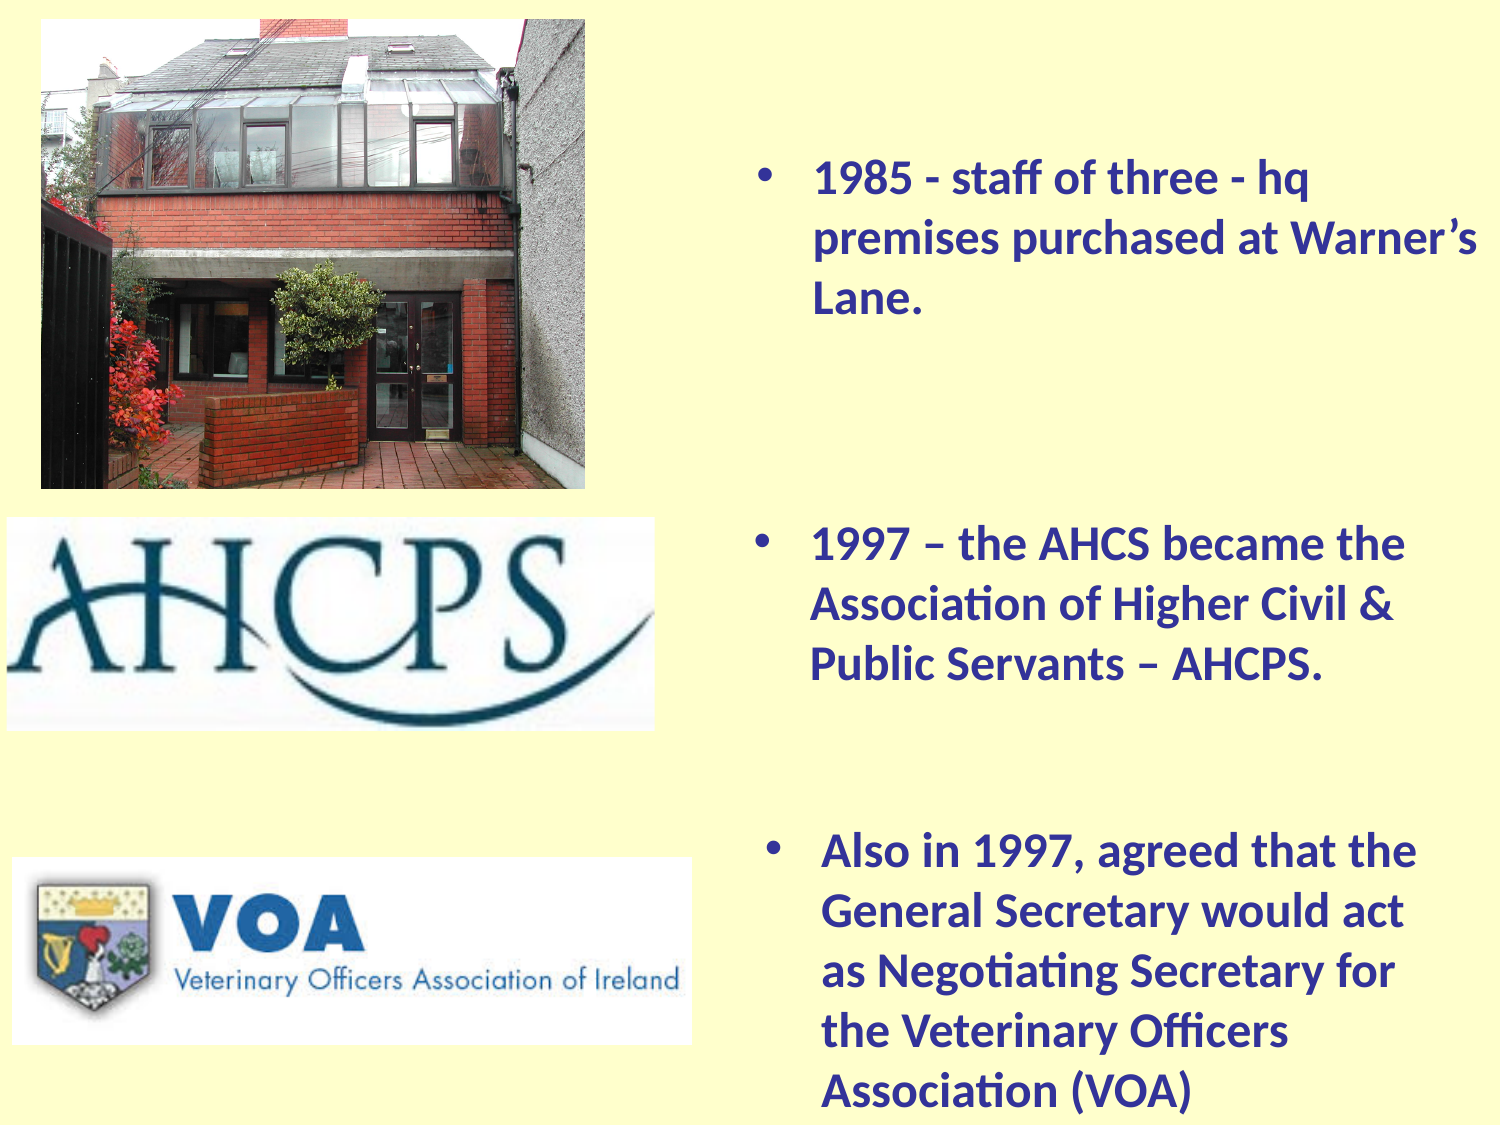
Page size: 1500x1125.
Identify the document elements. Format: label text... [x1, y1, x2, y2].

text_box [6, 432, 1464, 761]
picture [41, 18, 585, 432]
text_box Also in 1997, agreed that the General Secretary would act as Negotiating Secretary for the Veterinary Officers Association (VOA) [750, 810, 1459, 1125]
text_box 1985 - staff of three - hq premises purchased at Warner’s Lane. [741, 137, 1496, 332]
picture [12, 857, 692, 1046]
